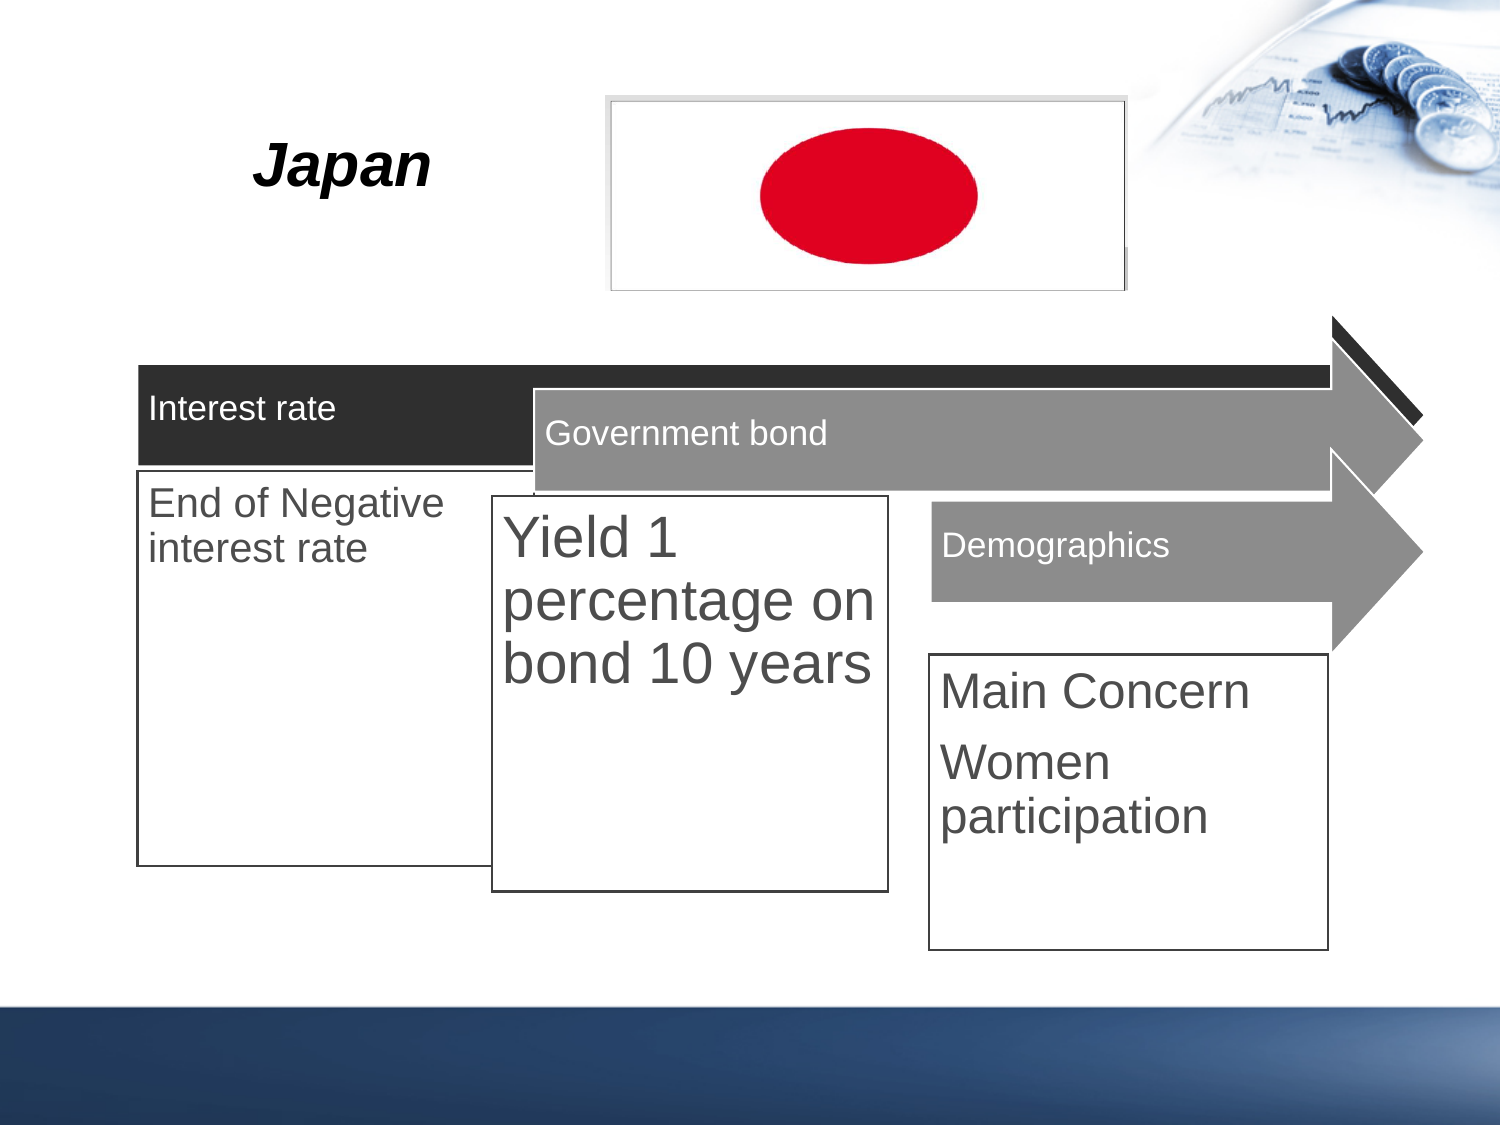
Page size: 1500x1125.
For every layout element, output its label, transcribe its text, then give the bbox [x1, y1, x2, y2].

picture [0, 0, 1500, 1125]
title Japan [237, 31, 1300, 292]
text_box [137, 312, 1425, 950]
